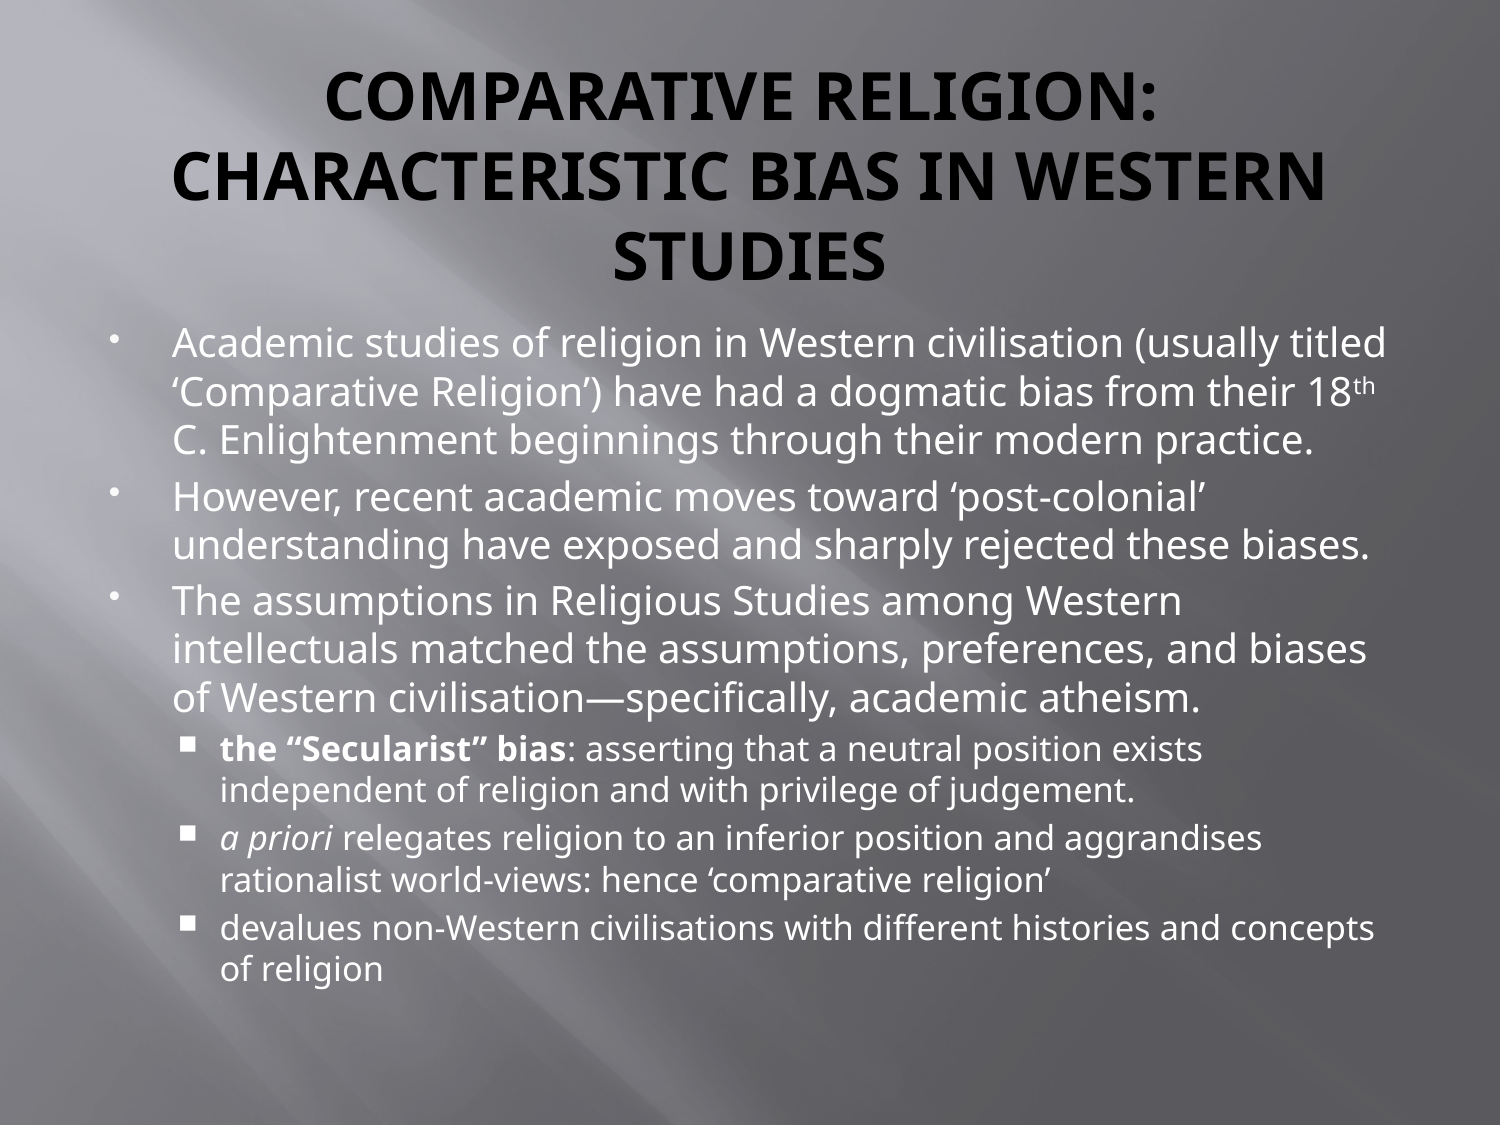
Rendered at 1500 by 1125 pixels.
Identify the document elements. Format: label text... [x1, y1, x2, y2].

title COMPARATIVE RELIGION: CHARACTERISTIC BIAS IN WESTERN STUDIES [75, 45, 1425, 262]
list Academic studies of religion in Western civilisation (usually titled ‘Comparative Religion’) have had a dogmatic bias from their 18th C. Enlightenment beginnings through their modern practice. However, recent academic moves toward ‘post-colonial’ understanding have exposed and sharply rejected these biases. The assumptions in Religious Studies among Western intellectuals matched the assumptions, preferences, and biases of Western civilisation—specifically, academic atheism. the “Secularist” bias: asserting that a neutral position exists independent of religion and with privilege of judgement. a priori relegates religion to an inferior position and aggrandises rationalist world-views: hence ‘comparative religion’ devalues non-Western civilisations with different histories and concepts of religion [75, 262, 1425, 1035]
